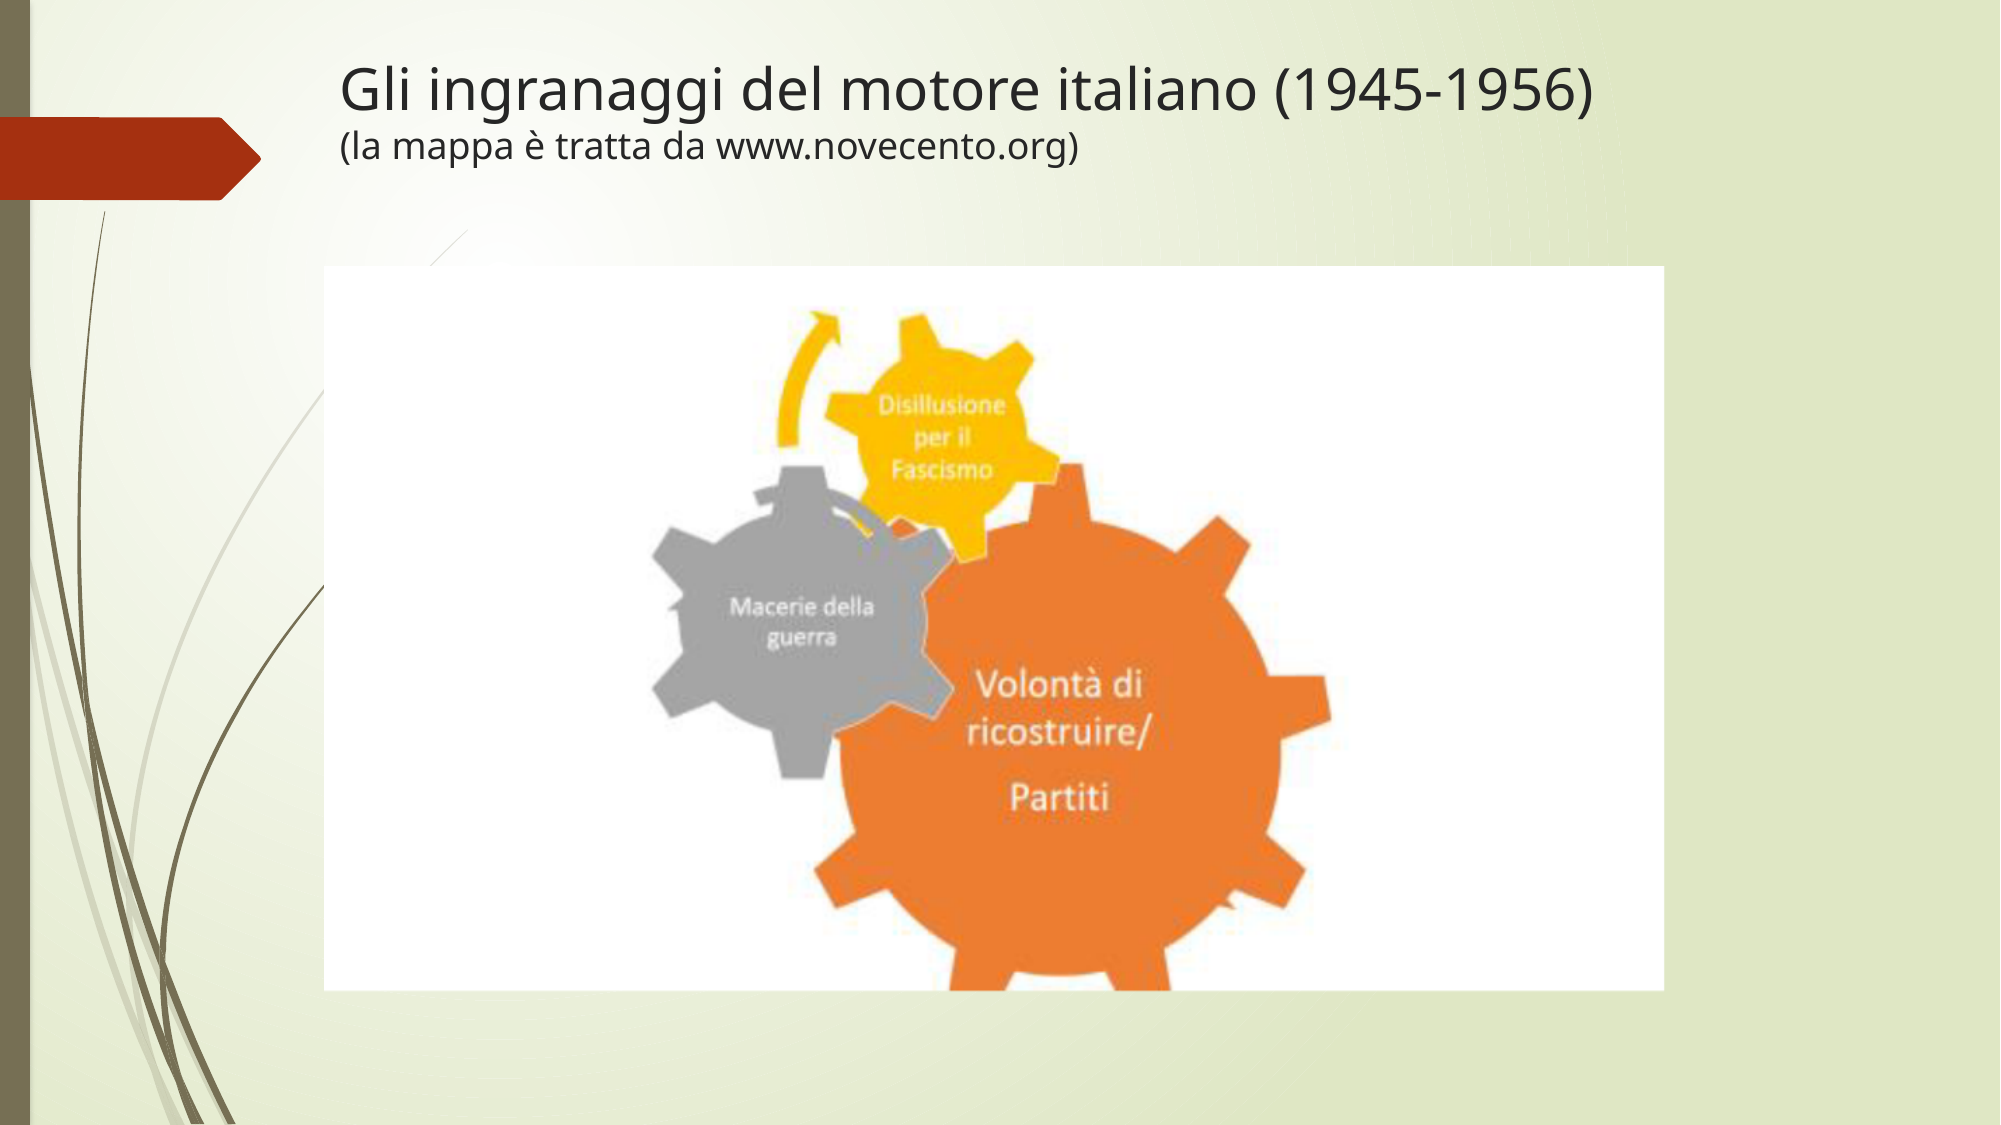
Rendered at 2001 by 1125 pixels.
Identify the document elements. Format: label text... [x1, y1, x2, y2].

title Gli ingranaggi del motore italiano (1945-1956) (la mappa è tratta da www.novecento.org) [324, 45, 1675, 200]
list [324, 266, 1691, 1010]
